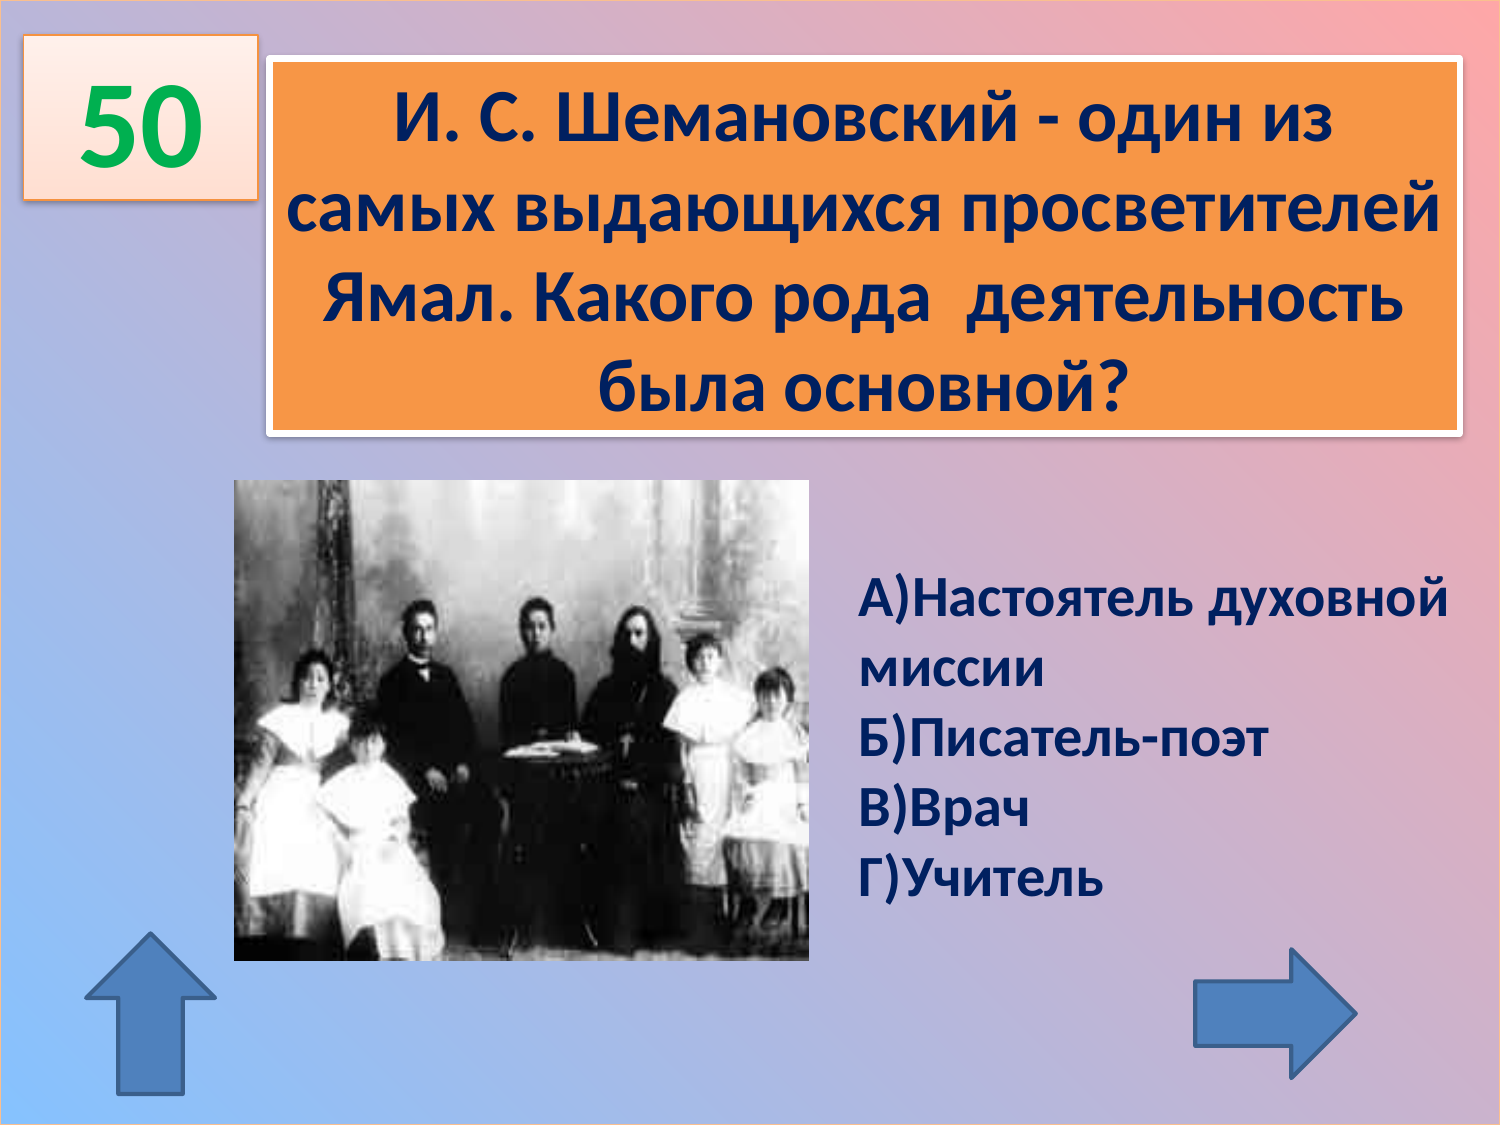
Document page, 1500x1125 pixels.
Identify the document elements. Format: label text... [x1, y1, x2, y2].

text_box [1193, 947, 1358, 1081]
text_box [84, 931, 217, 1097]
text_box И. С. Шемановский - один из самых выдающихся просветителей Ямал. Какого рода деятельность была основной? [266, 55, 1463, 437]
text_box 50 [23, 34, 259, 201]
text_box А)Настоятель духовной миссии Б)Писатель-поэт В)Врач Г)Учитель [843, 550, 1477, 916]
text_box [0, 0, 1500, 1125]
picture [234, 480, 809, 962]
